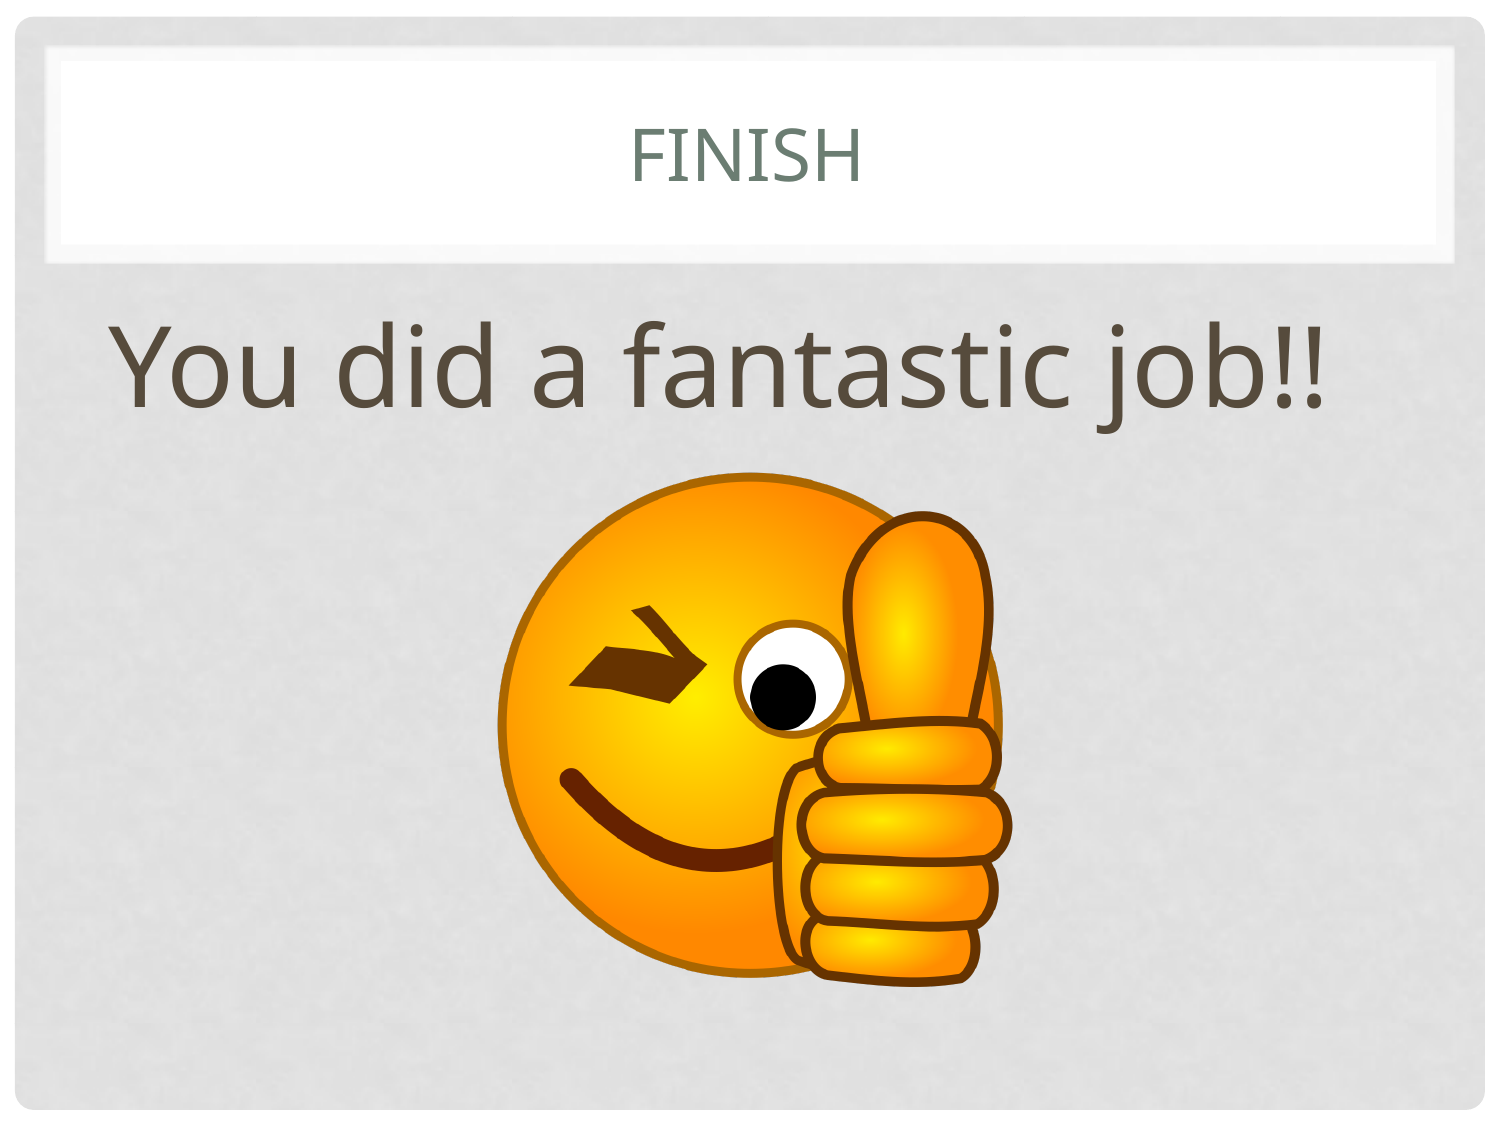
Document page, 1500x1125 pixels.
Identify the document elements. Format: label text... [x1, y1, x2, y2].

title Finish [69, 66, 1425, 238]
list You did a fantastic job!! [75, 287, 1425, 1005]
picture [487, 462, 1013, 988]
